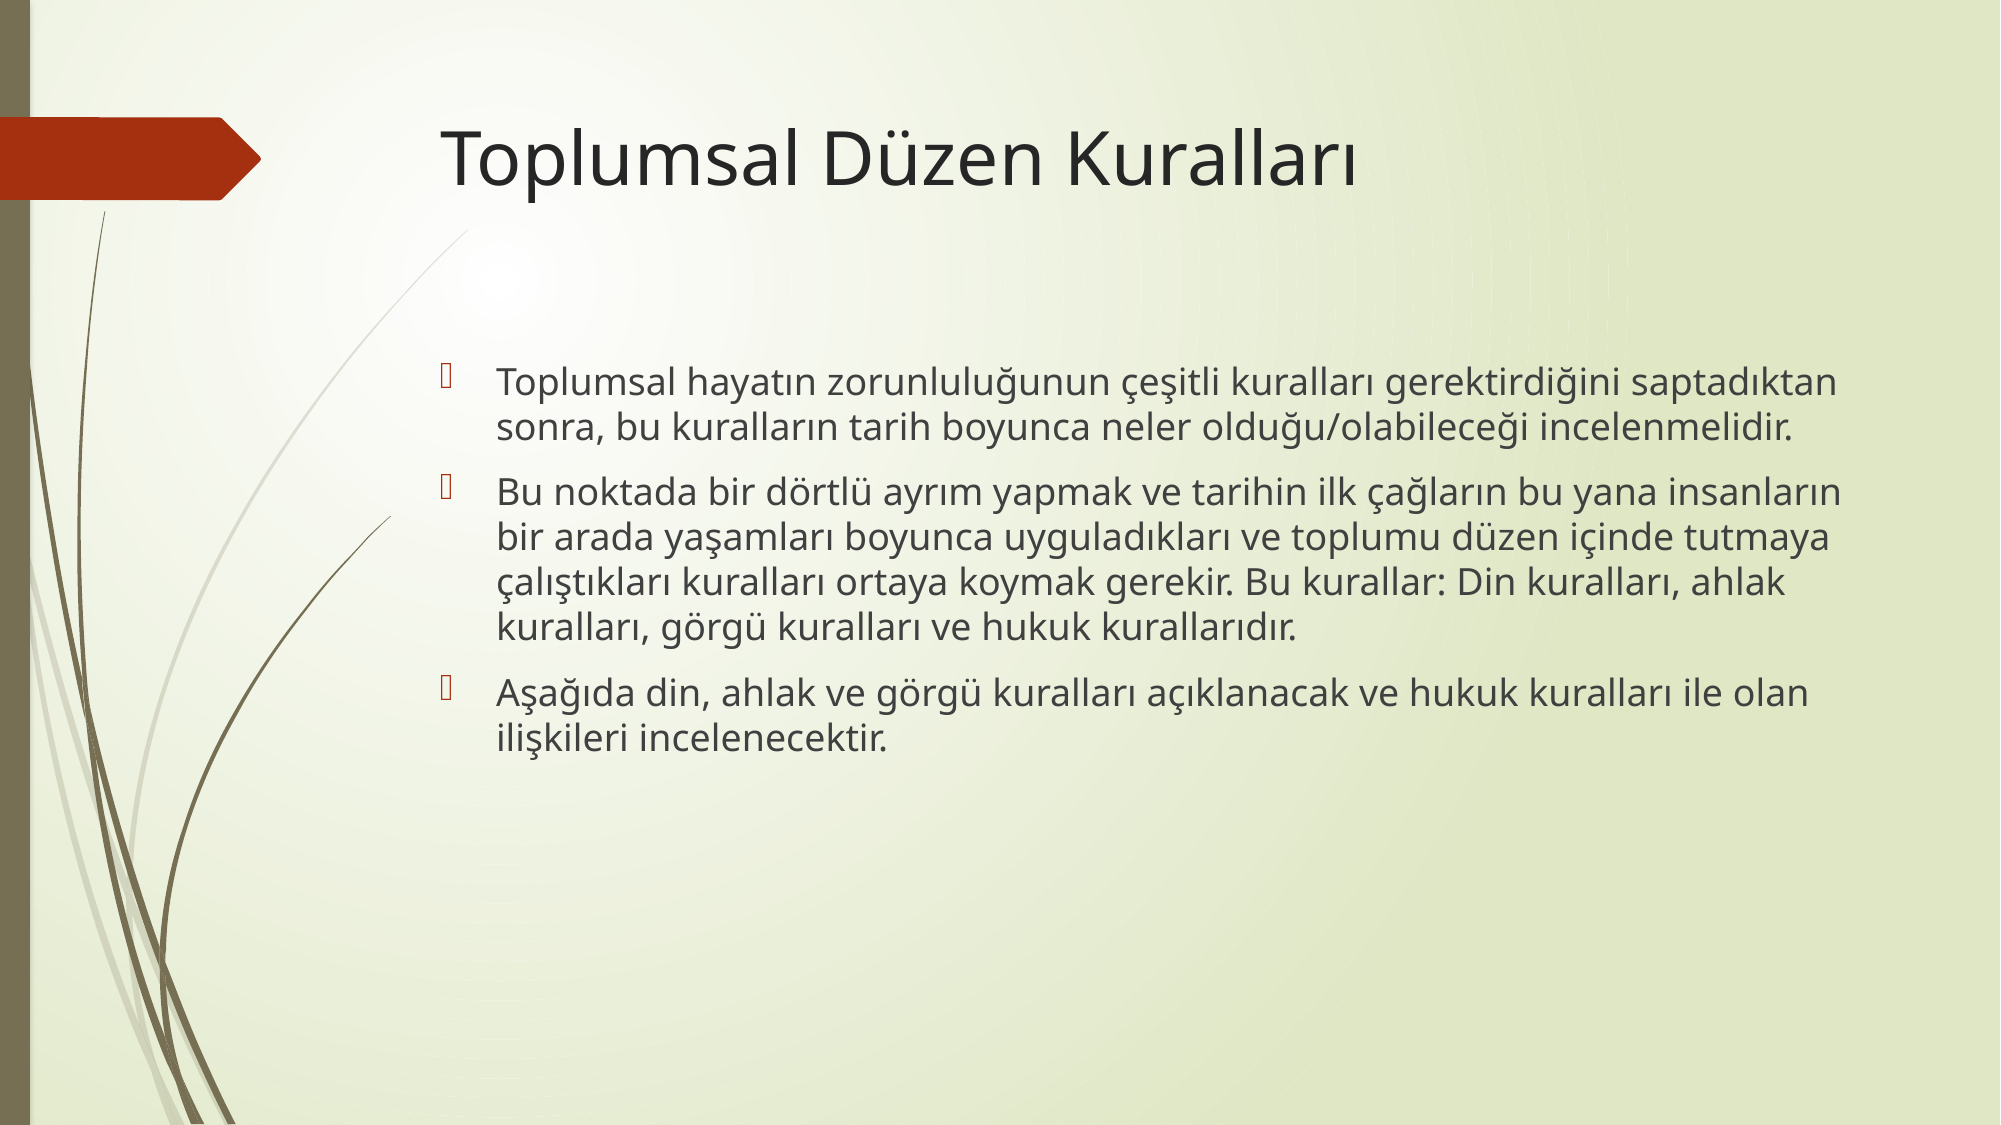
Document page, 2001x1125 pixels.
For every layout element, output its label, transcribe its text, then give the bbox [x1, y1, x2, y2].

list Toplumsal hayatın zorunluluğunun çeşitli kuralları gerektirdiğini saptadıktan sonra, bu kuralların tarih boyunca neler olduğu/olabileceği incelenmelidir. Bu noktada bir dörtlü ayrım yapmak ve tarihin ilk çağların bu yana insanların bir arada yaşamları boyunca uyguladıkları ve toplumu düzen içinde tutmaya çalıştıkları kuralları ortaya koymak gerekir. Bu kurallar: Din kuralları, ahlak kuralları, görgü kuralları ve hukuk kurallarıdır. Aşağıda din, ahlak ve görgü kuralları açıklanacak ve hukuk kuralları ile olan ilişkileri incelenecektir. [424, 350, 1888, 970]
title Toplumsal Düzen Kuralları [425, 102, 1888, 313]
